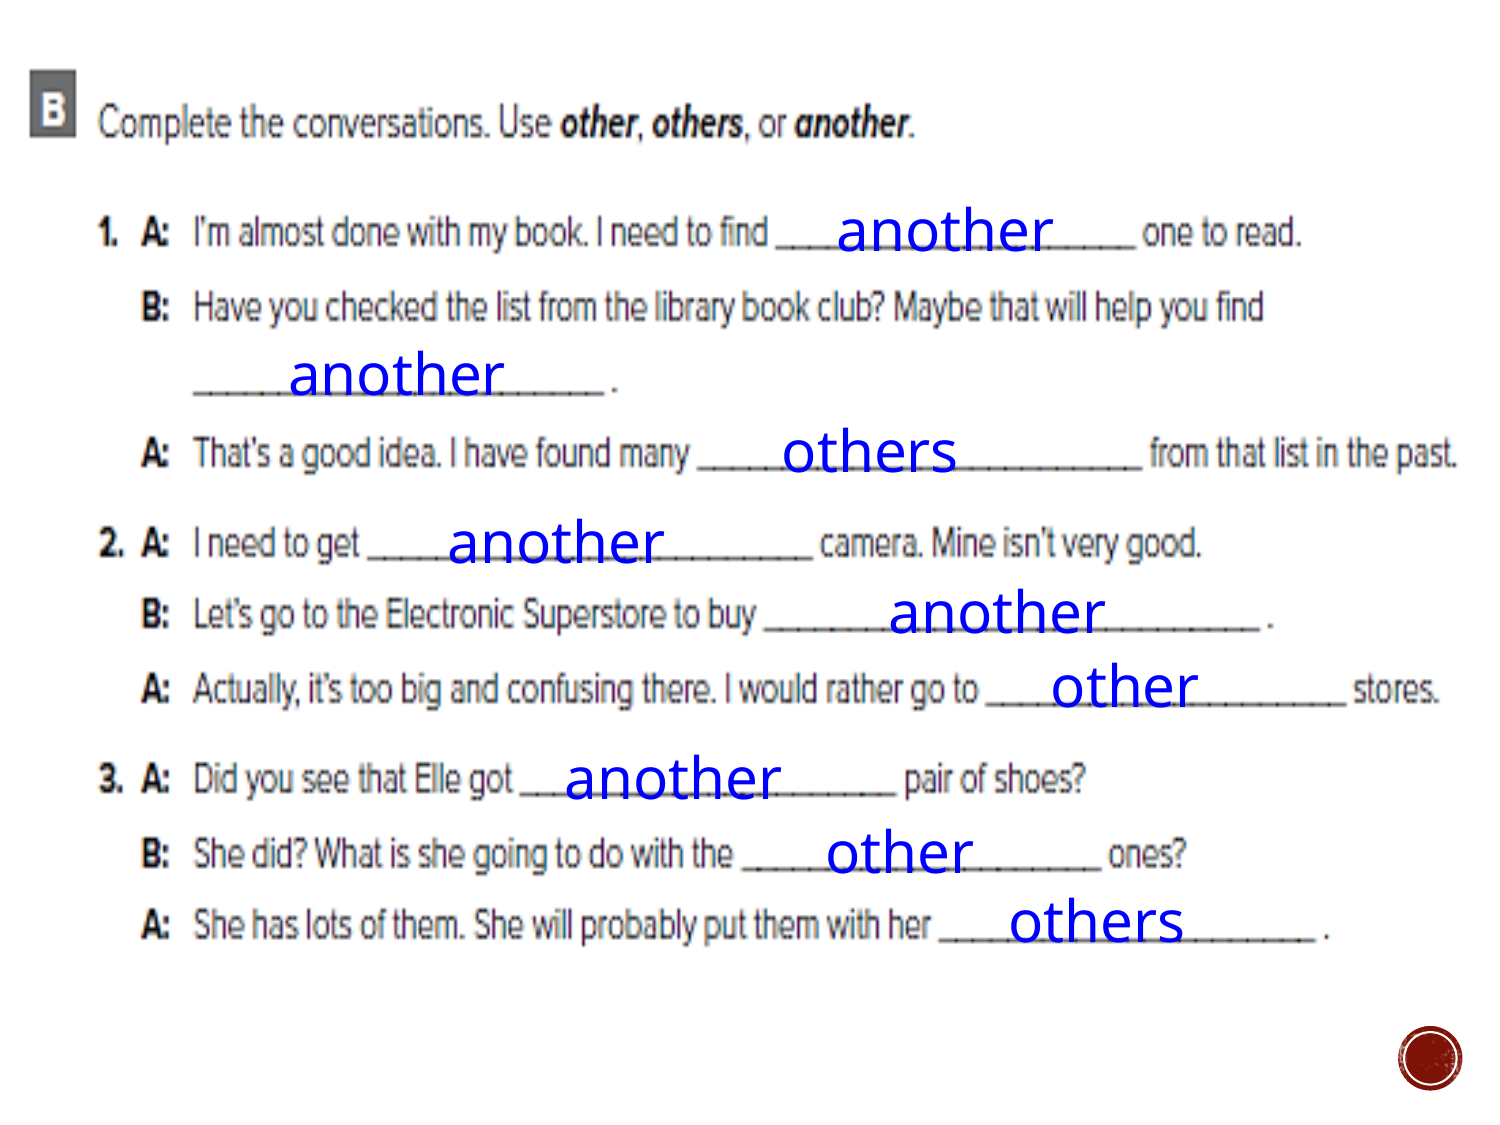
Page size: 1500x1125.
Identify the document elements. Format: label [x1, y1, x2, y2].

picture [17, 60, 1481, 985]
